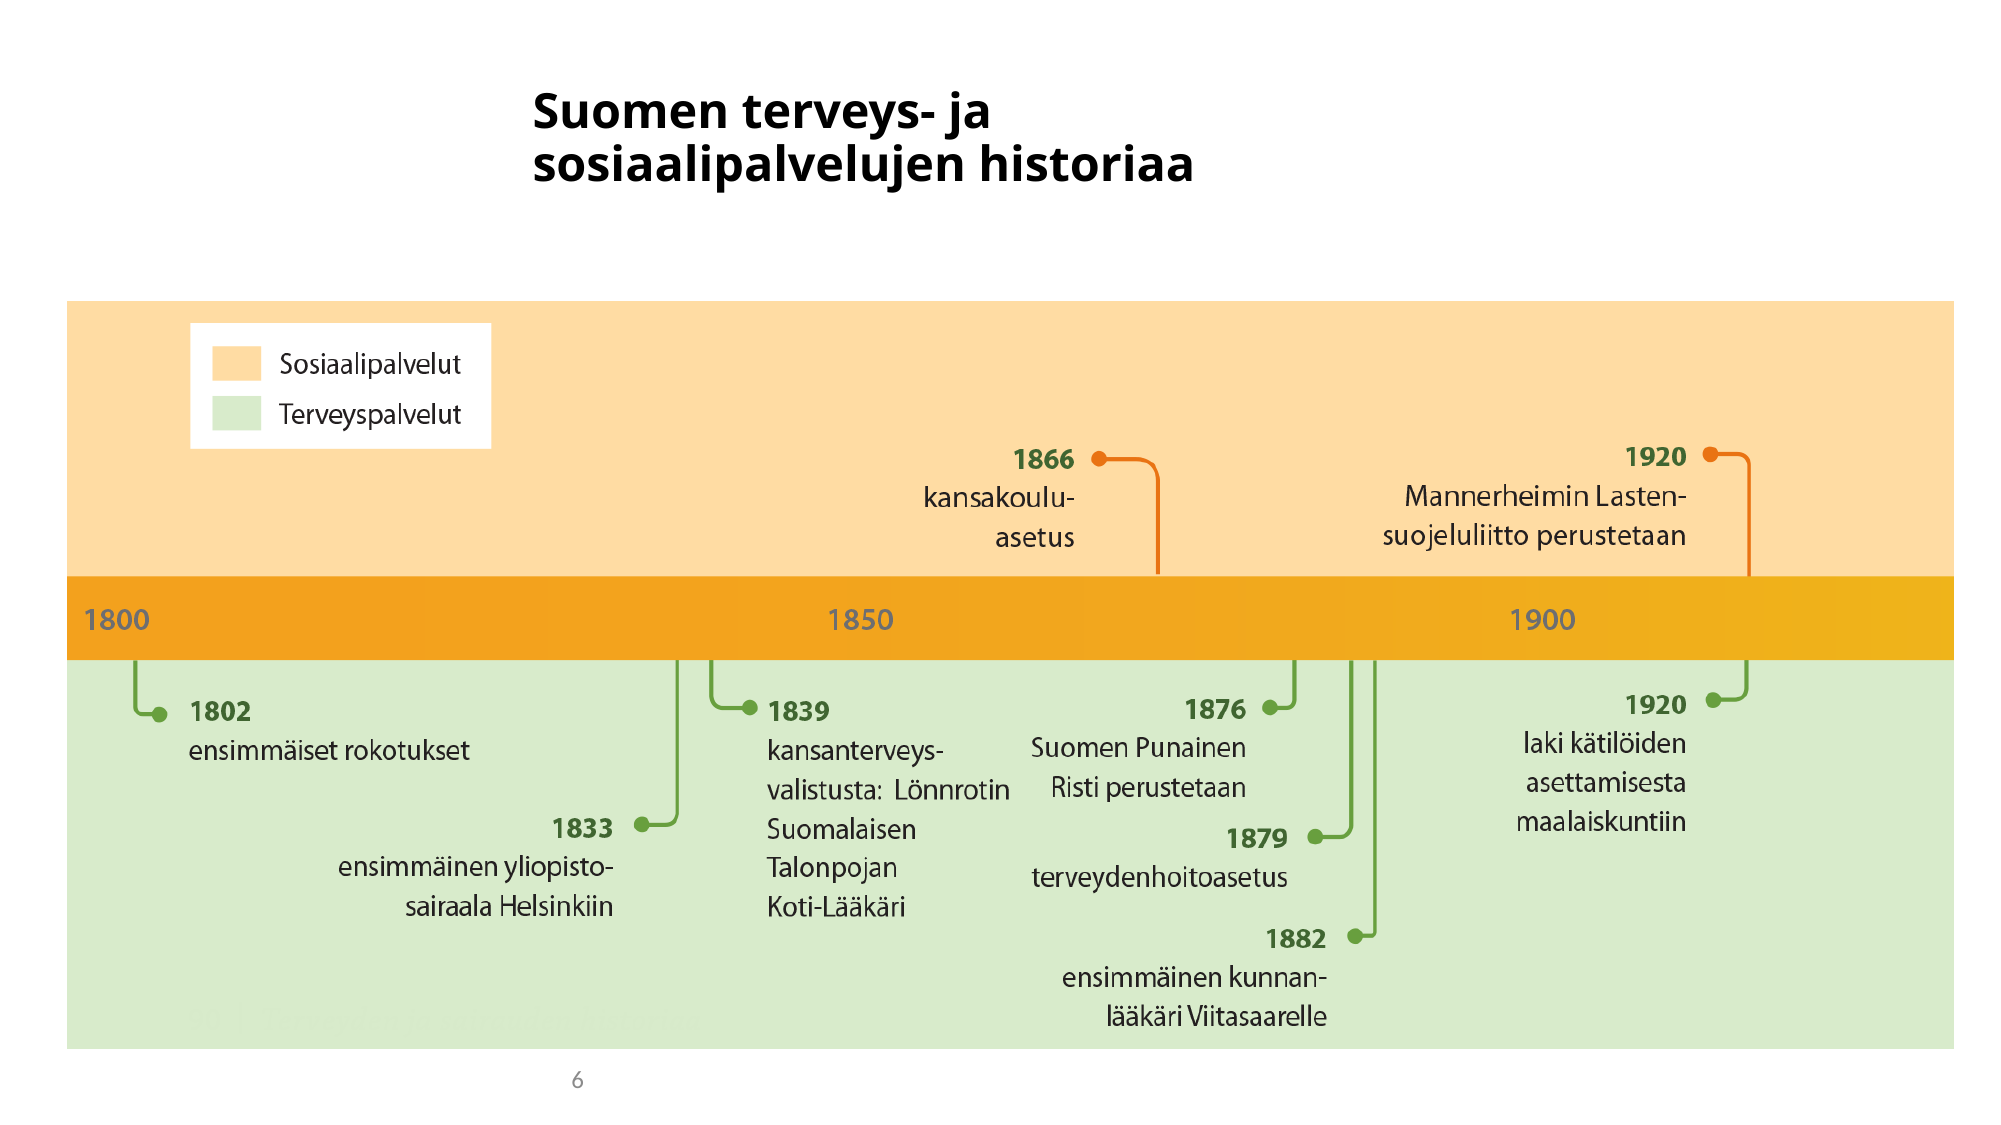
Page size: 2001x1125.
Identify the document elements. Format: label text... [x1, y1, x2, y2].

slide_number 6 [261, 1049, 600, 1109]
picture [67, 301, 1954, 1049]
title Suomen terveys- ja sosiaalipalvelujen historiaa [517, 78, 1345, 201]
